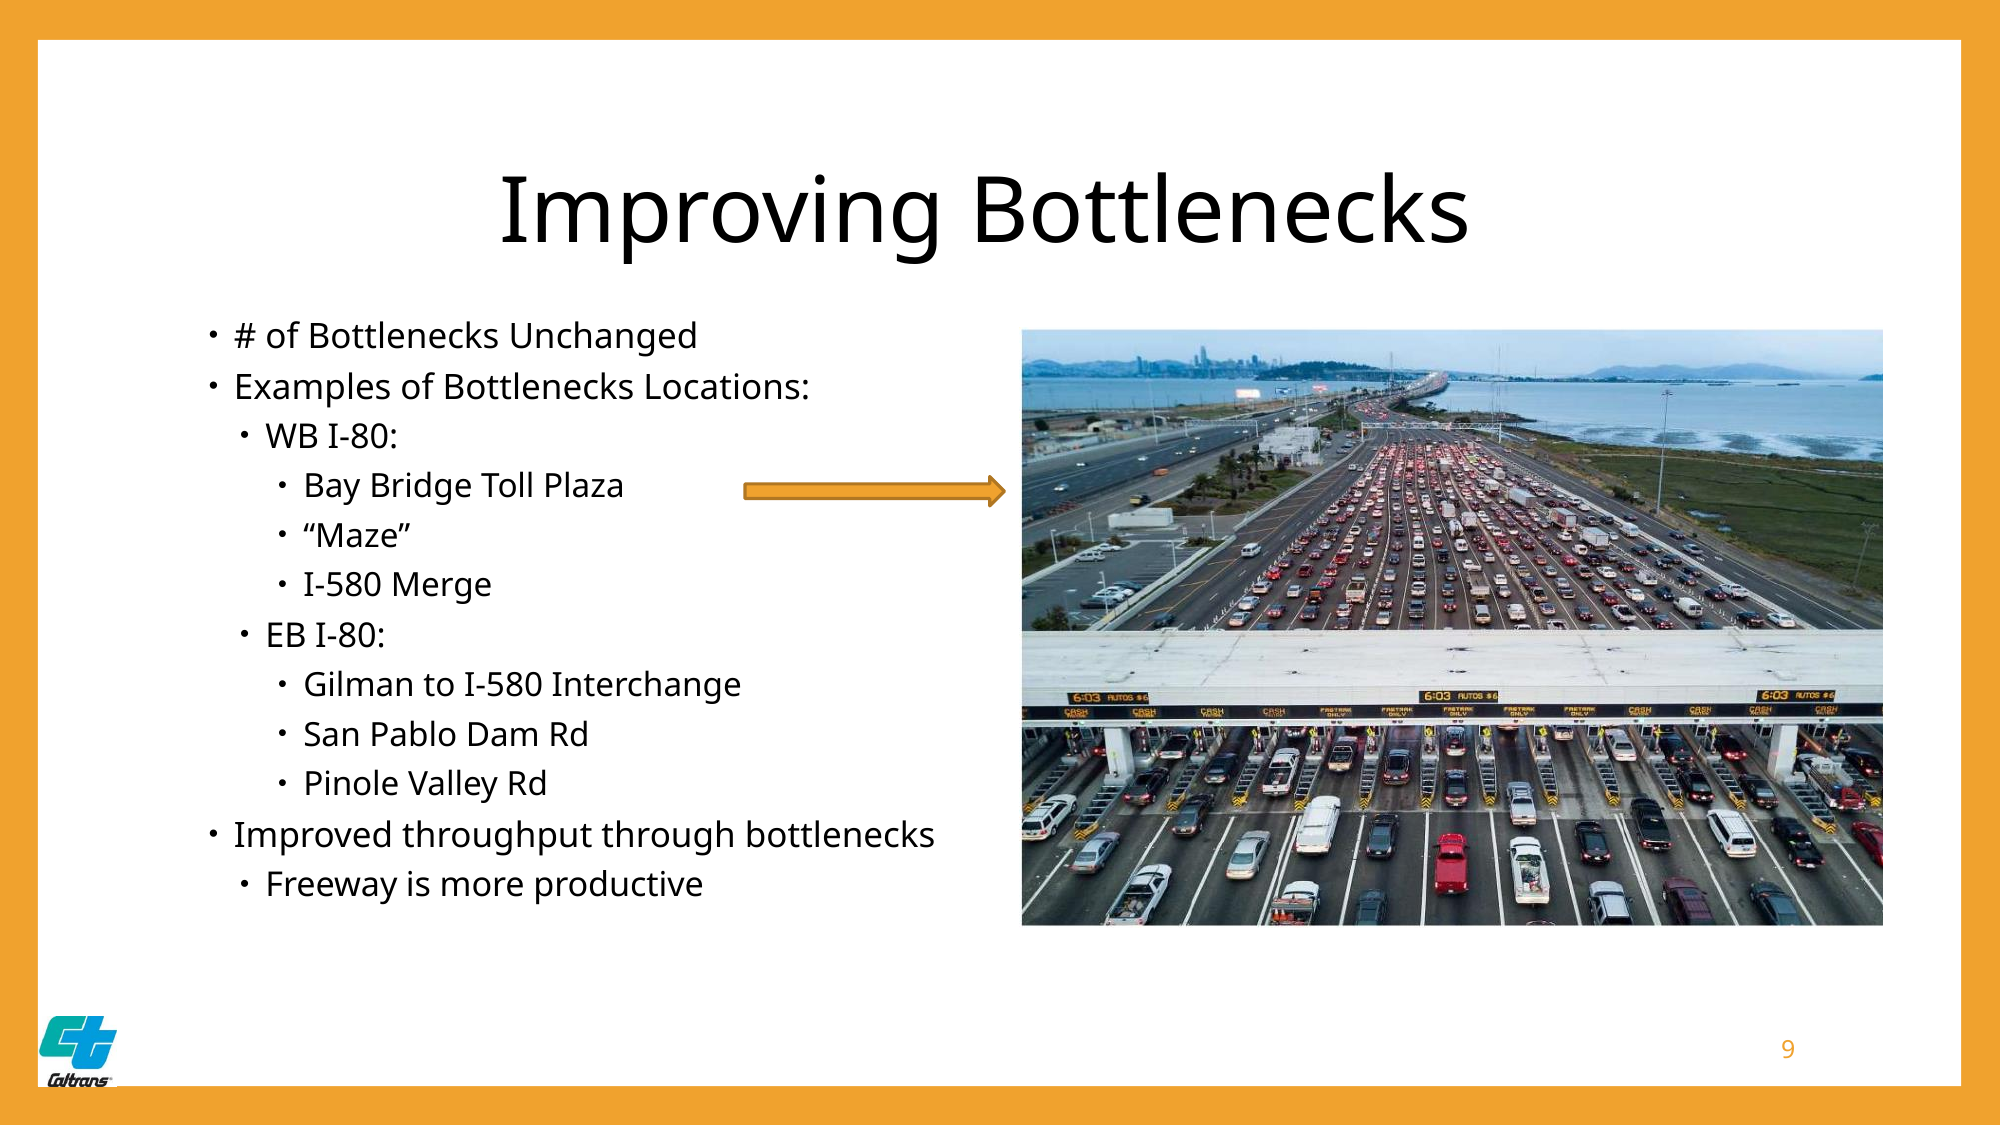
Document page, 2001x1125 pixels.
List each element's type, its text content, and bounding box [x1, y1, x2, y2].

title Improving Bottlenecks [187, 99, 1808, 326]
picture [37, 1016, 117, 1087]
picture [1019, 327, 1883, 928]
text_box [743, 475, 1006, 508]
list # of Bottlenecks Unchanged Examples of Bottlenecks Locations: WB I-80: Bay Bridge Toll Plaza “Maze” I-580 Merge EB I-80: Gilman to I-580 Interchange San Pablo Dam Rd Pinole Valley Rd Improved throughput through bottlenecks Freeway is more productive [187, 297, 1045, 955]
slide_number 8 [1530, 1020, 1811, 1081]
